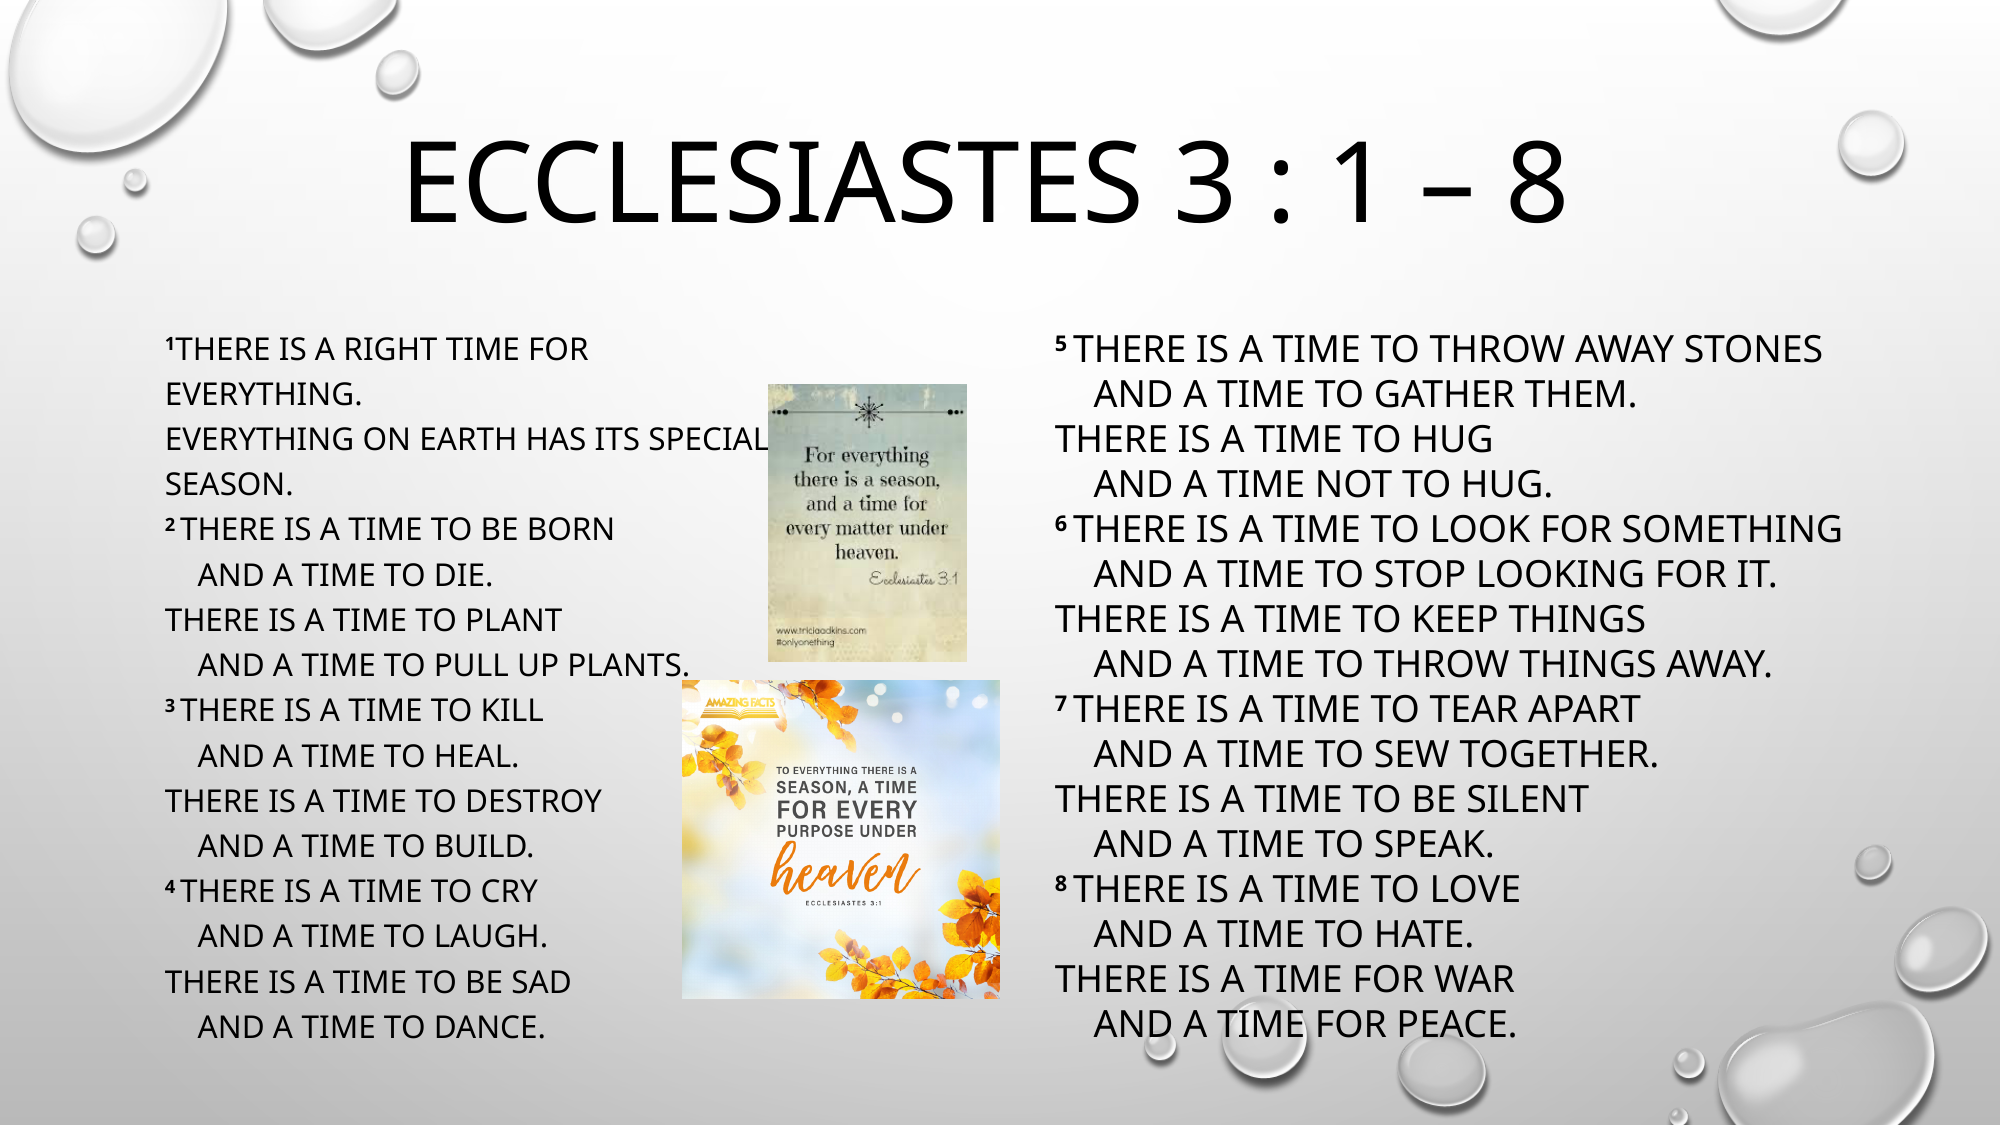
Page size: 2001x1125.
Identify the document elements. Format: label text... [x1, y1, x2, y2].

text_box 5 THERE IS A TIME TO THROW AWAY STONES AND A TIME TO GATHER THEM. THERE IS A TIME TO HUG AND A TIME NOT TO HUG. 6 THERE IS A TIME TO LOOK FOR SOMETHING AND A TIME TO STOP LOOKING FOR IT. THERE IS A TIME TO KEEP THINGS AND A TIME TO THROW THINGS AWAY. 7 THERE IS A TIME TO TEAR APART AND A TIME TO SEW TOGETHER. THERE IS A TIME TO BE SILENT AND A TIME TO SPEAK. 8 THERE IS A TIME TO LOVE AND A TIME TO HATE. THERE IS A TIME FOR WAR AND A TIME FOR PEACE. [1040, 317, 2000, 1053]
title Ecclesiastes 3 : 1 – 8 [149, 55, 1851, 318]
picture [0, 0, 2000, 1125]
list 1There is a right time for everything. Everything on earth has its special season. 2 There is a time to be born and a time to die. There is a time to plant and a time to pull up plants. 3 There is a time to kill and a time to heal. There is a time to destroy and a time to build. 4 There is a time to cry and a time to laugh. There is a time to be sad and a time to dance. [149, 313, 801, 1056]
